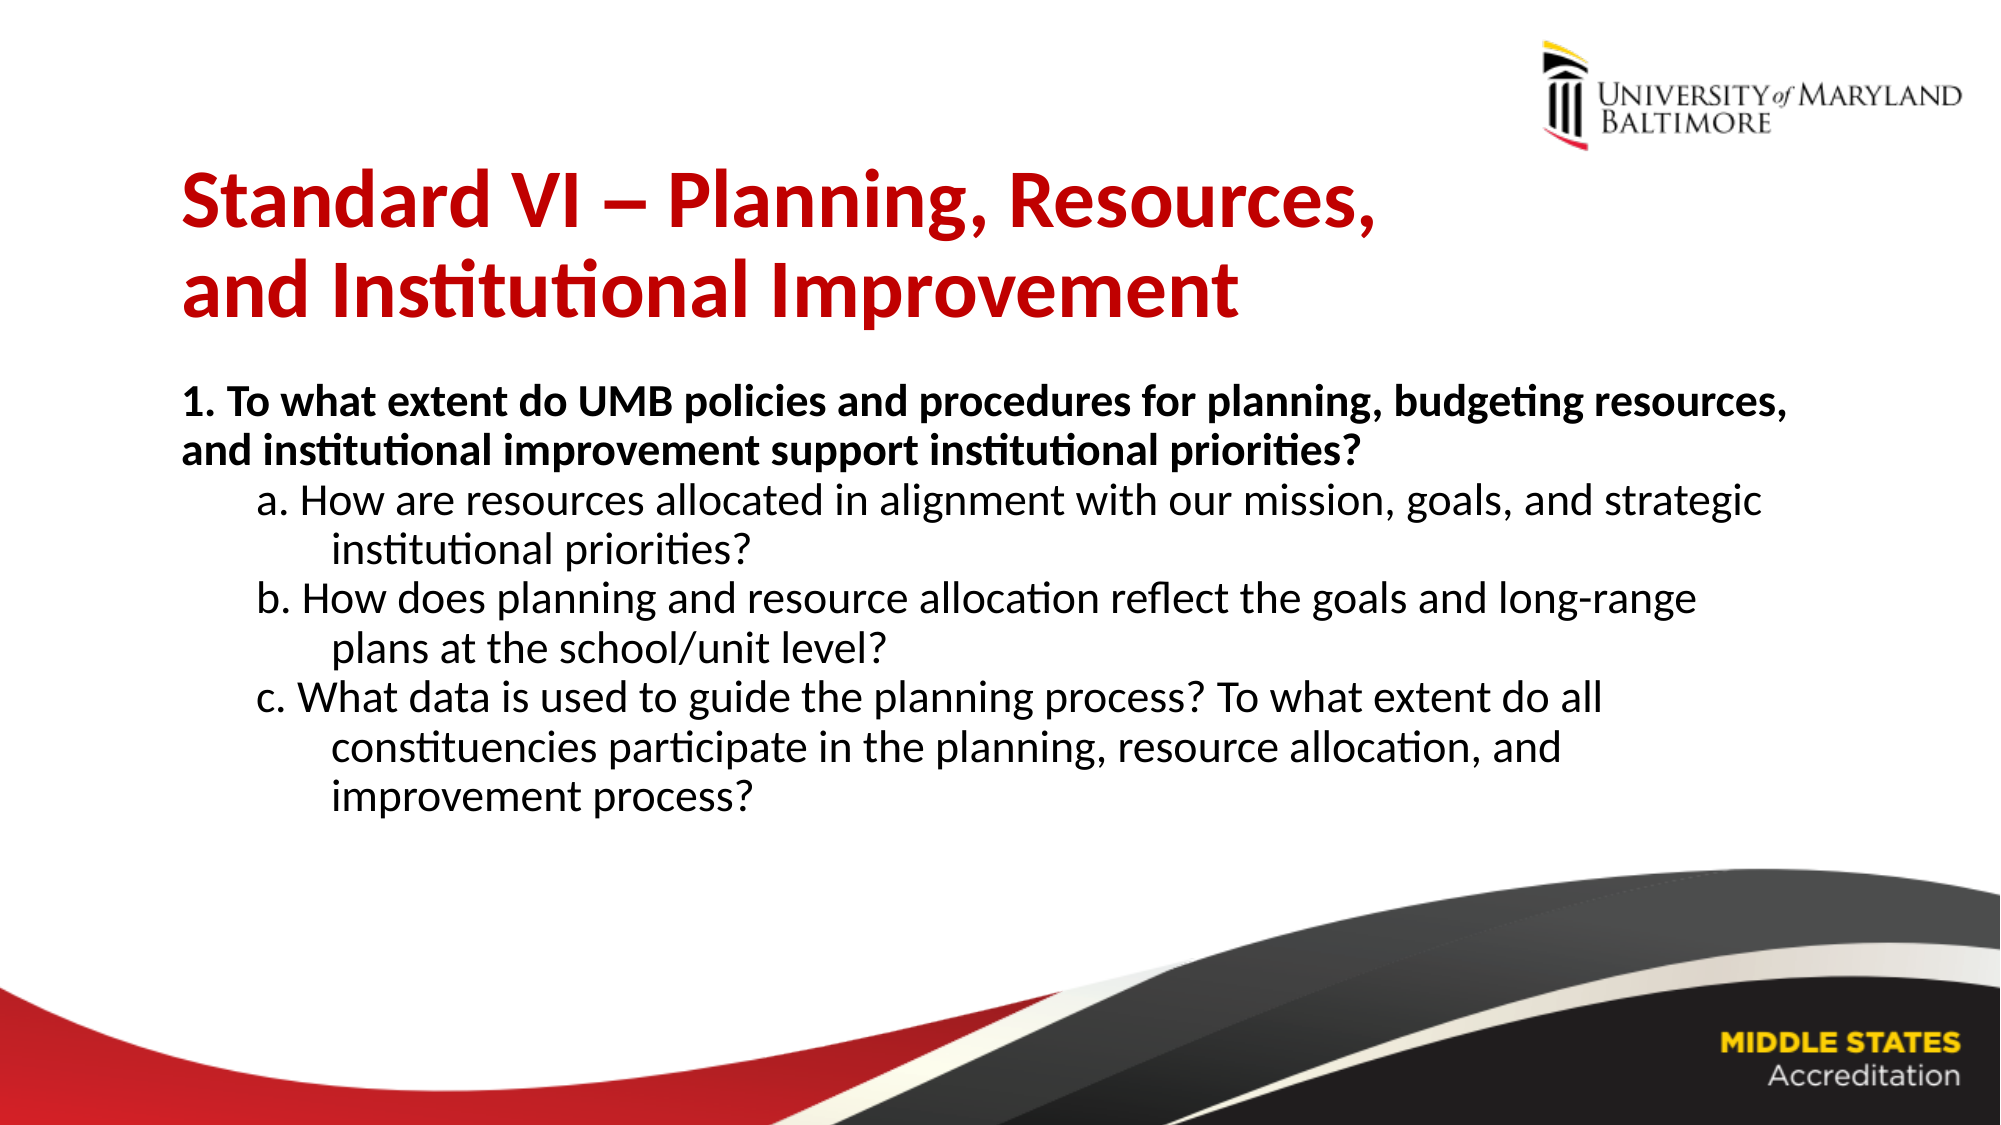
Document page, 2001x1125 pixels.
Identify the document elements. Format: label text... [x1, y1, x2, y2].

text_box Standard VI – Planning, Resources, and Institutional Improvement [166, 148, 1928, 290]
subtitle To what extent do UMB policies and procedures for planning, budgeting resources, and institutional improvement support institutional priorities? a. How are resources allocated in alignment with our mission, goals, and strategic institutional priorities? b. How does planning and resource allocation reflect the goals and long-range plans at the school/unit level? c. What data is used to guide the planning process? To what extent do all constituencies participate in the planning, resource allocation, and improvement process? [166, 369, 1811, 1065]
